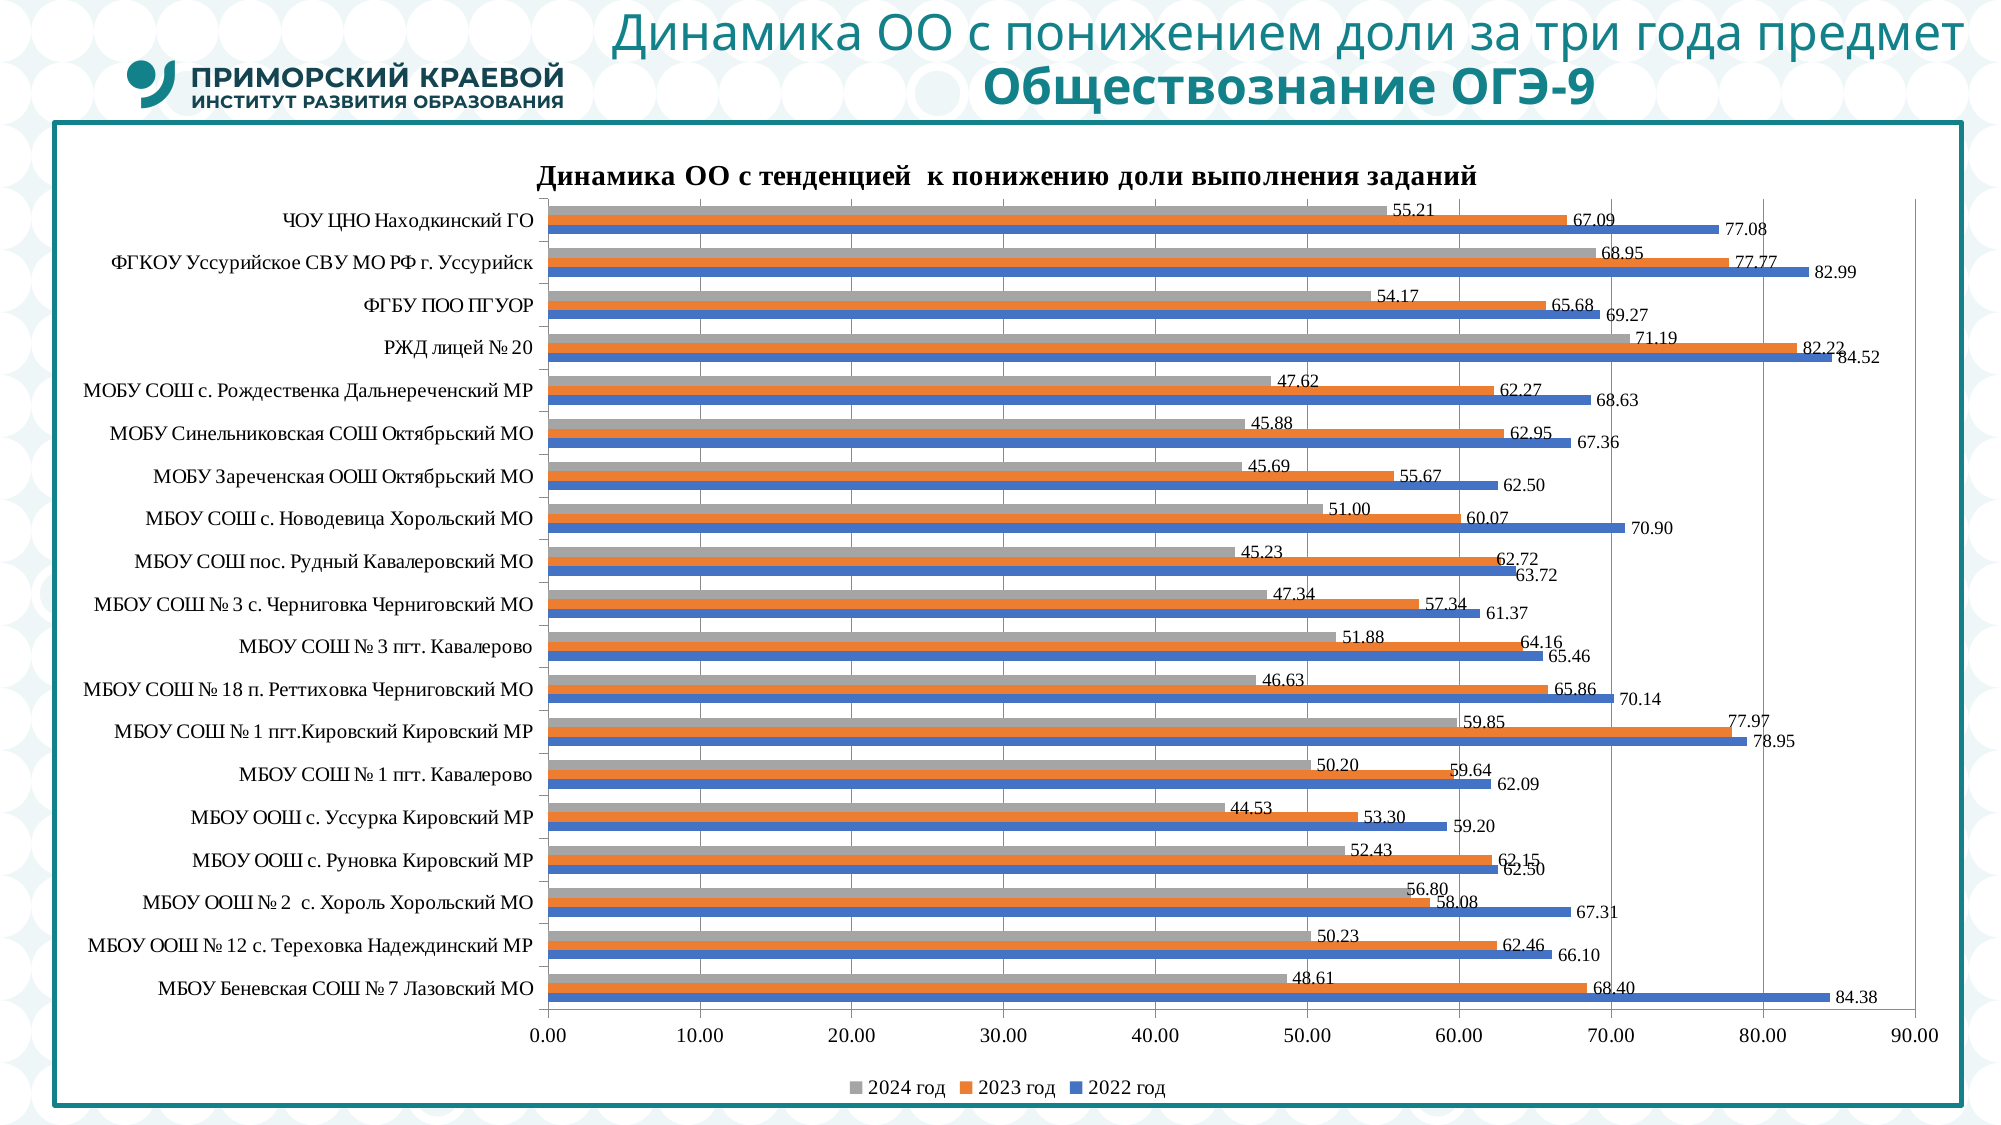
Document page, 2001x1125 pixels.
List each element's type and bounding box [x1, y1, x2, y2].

picture [0, 0, 2000, 1125]
title [578, 0, 2000, 106]
chart [52, 120, 1964, 1108]
